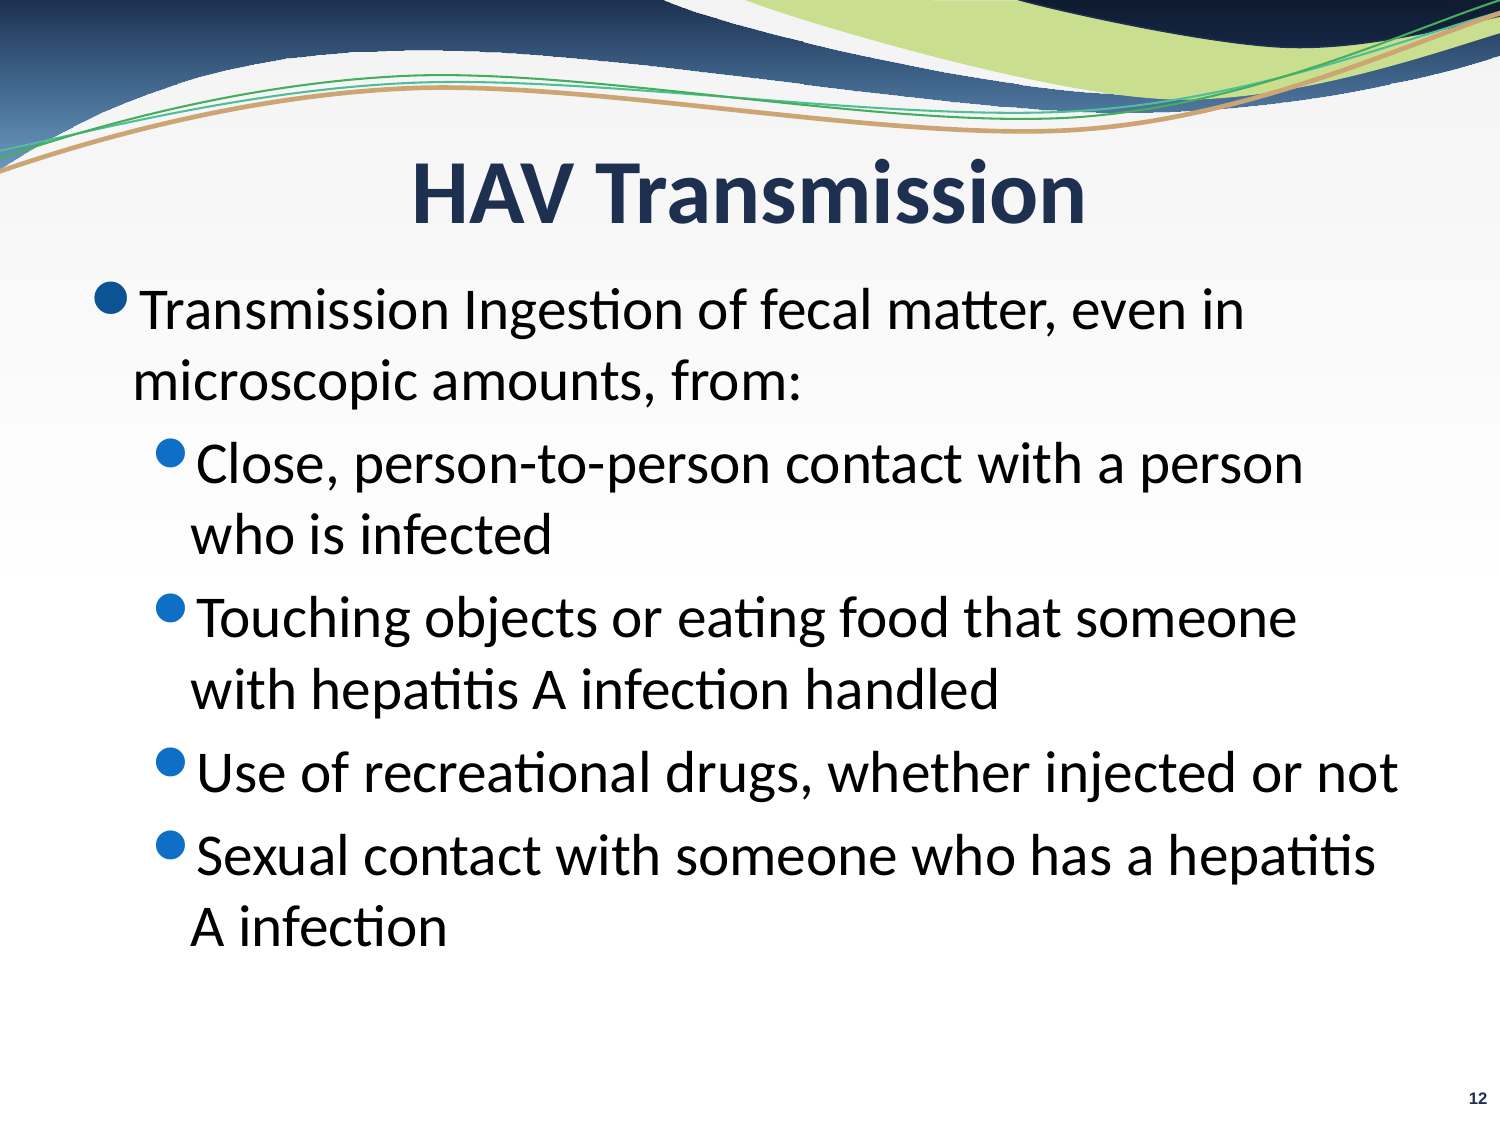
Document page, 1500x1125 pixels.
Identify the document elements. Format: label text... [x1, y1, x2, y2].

list Transmission Ingestion of fecal matter, even in microscopic amounts, from: Close, person-to-person contact with a person who is infected Touching objects or eating food that someone with hepatitis A infection handled Use of recreational drugs, whether injected or not Sexual contact with someone who has a hepatitis A infection [75, 262, 1425, 1038]
title HAV Transmission [75, 125, 1425, 262]
